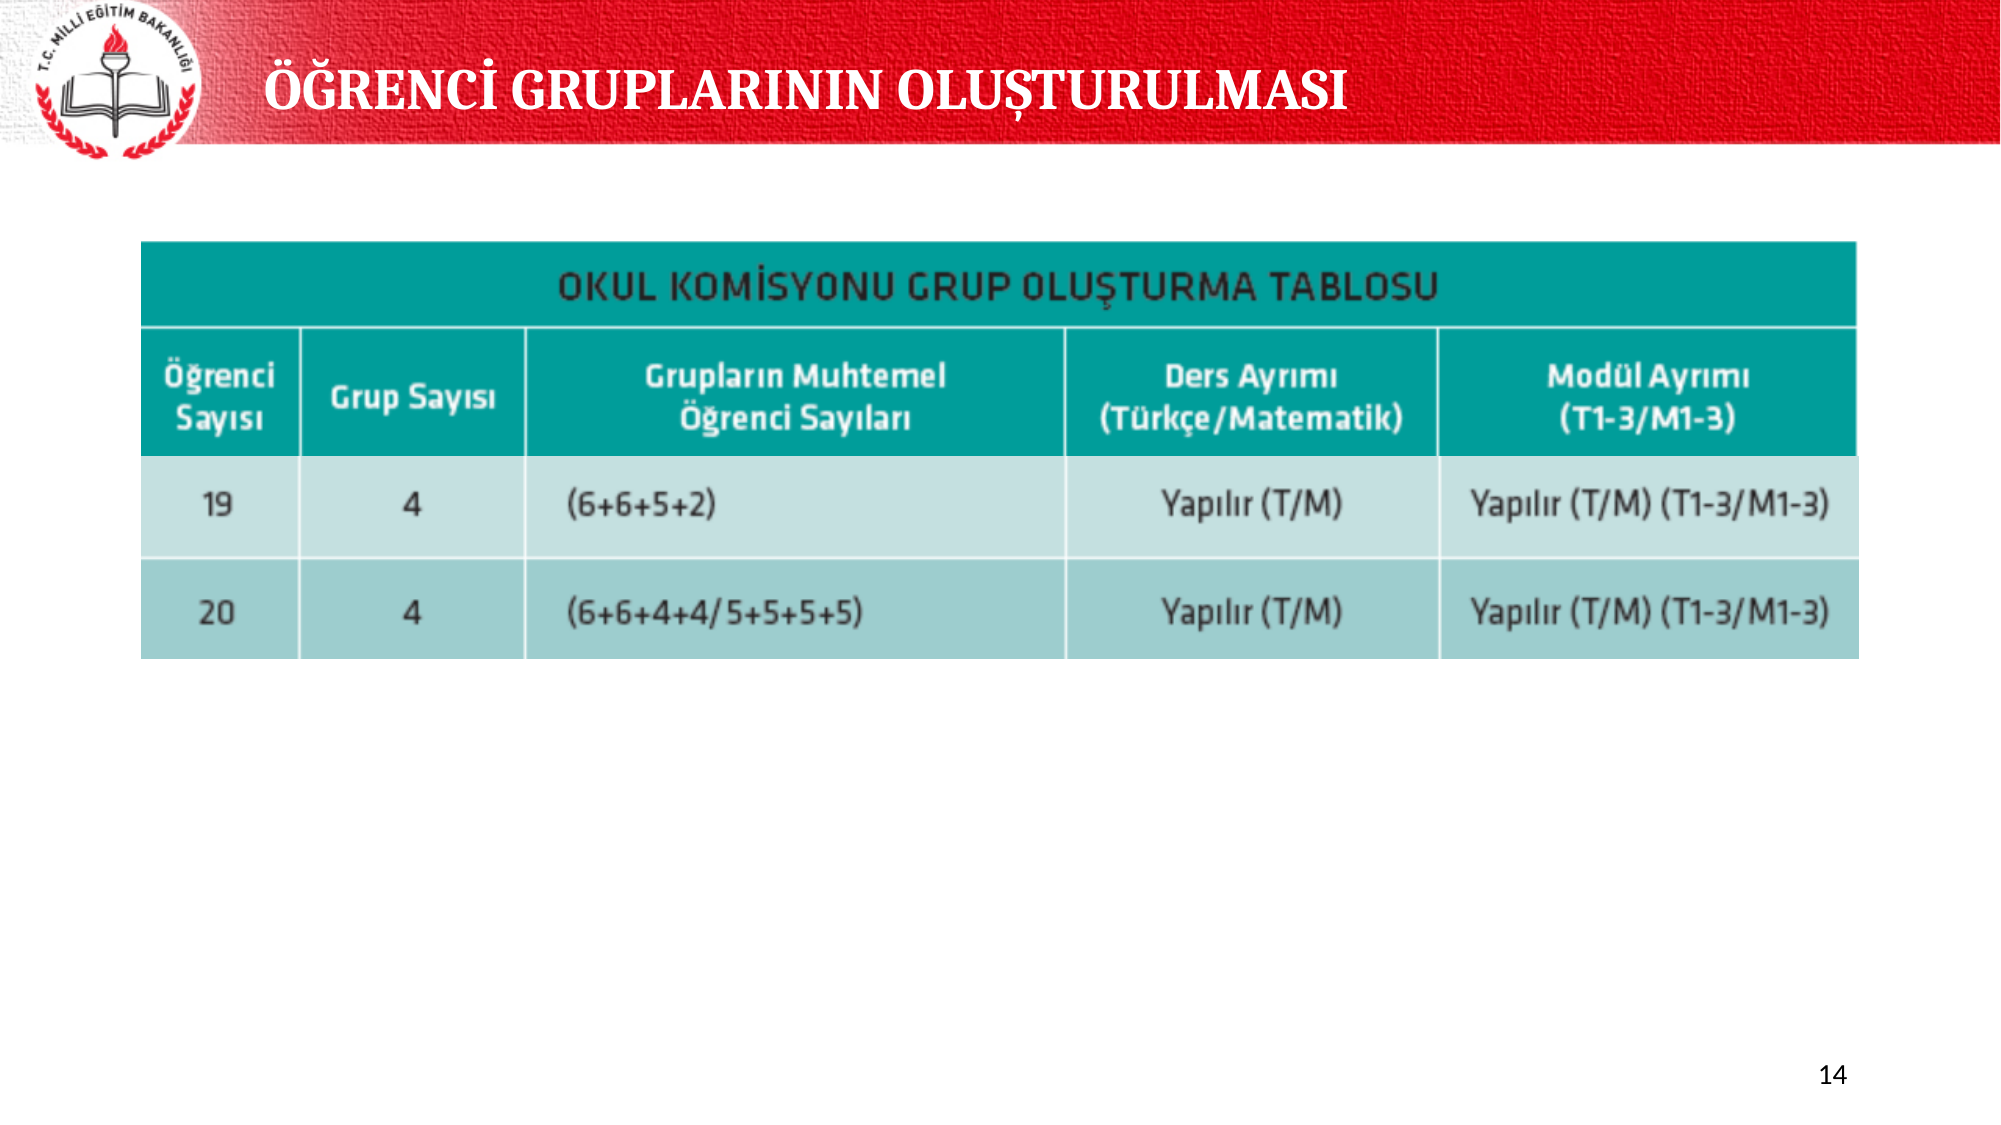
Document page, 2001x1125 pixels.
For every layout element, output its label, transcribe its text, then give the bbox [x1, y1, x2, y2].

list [141, 456, 1859, 659]
text_box ÖĞRENCİ GRUPLARININ OLUŞTURULMASI [249, 43, 2000, 129]
slide_number 14 [1412, 1042, 1863, 1103]
picture [0, 0, 2001, 1125]
